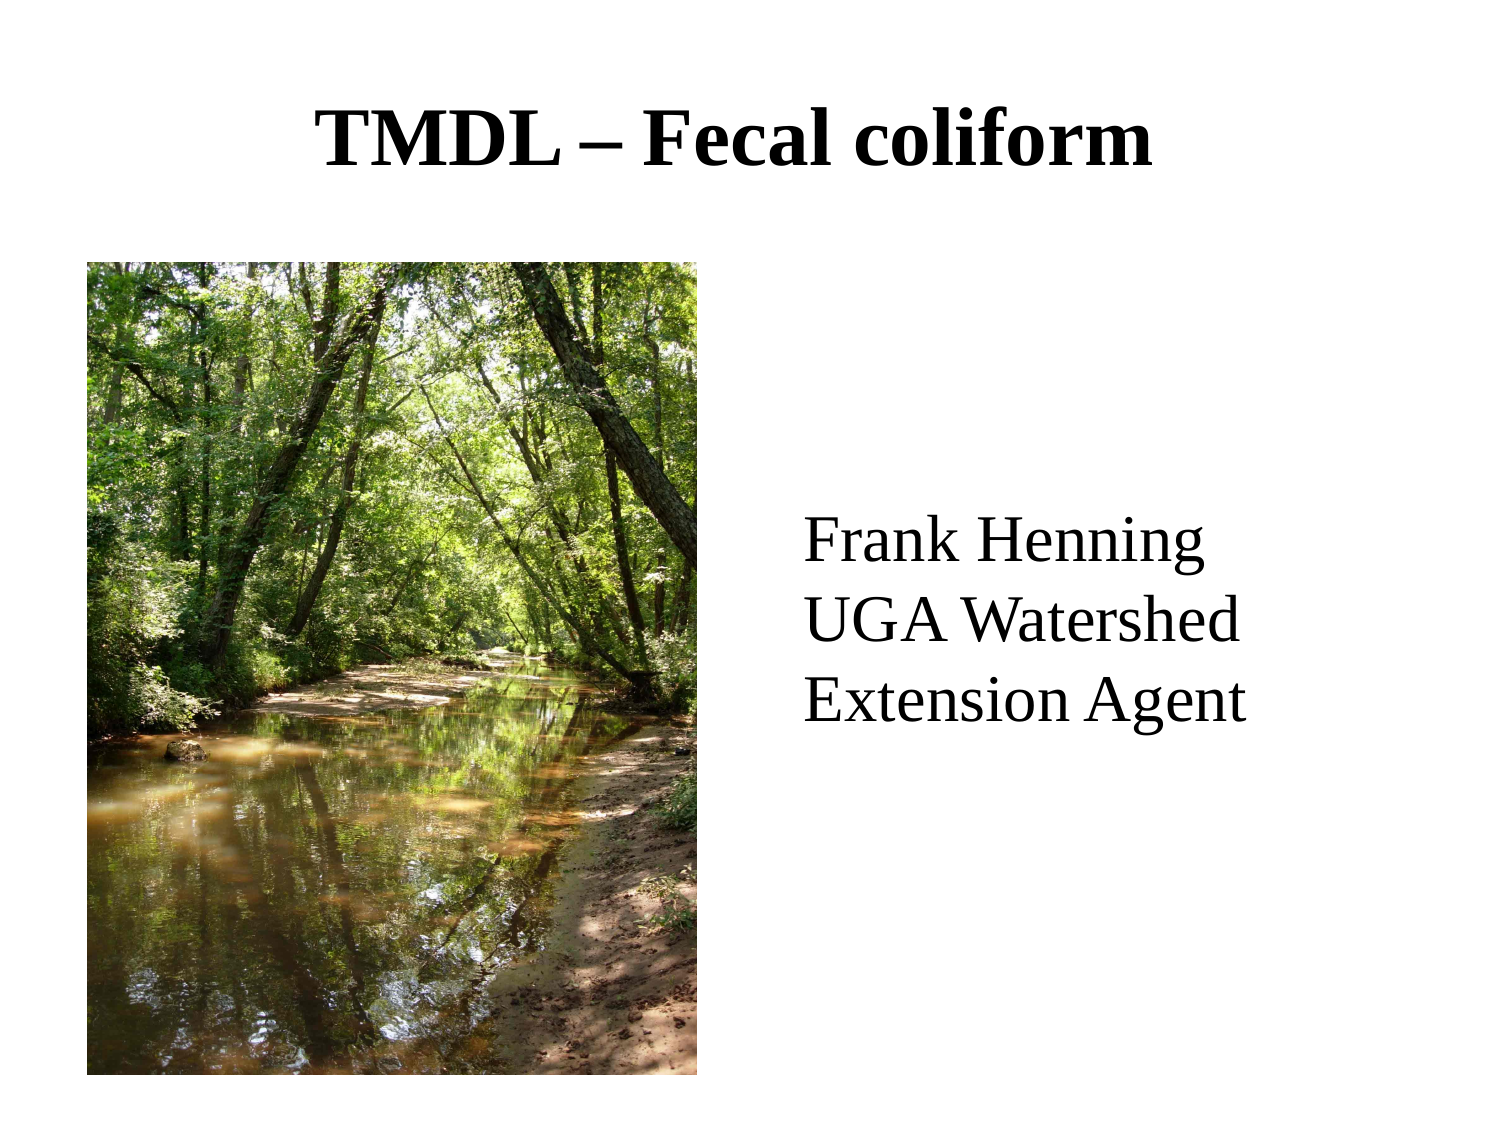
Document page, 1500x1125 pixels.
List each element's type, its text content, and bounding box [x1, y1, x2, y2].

picture [87, 262, 697, 1075]
text_box Frank Henning UGA Watershed Extension Agent [788, 487, 1263, 743]
text_box TMDL – Fecal coliform [299, 75, 1288, 190]
